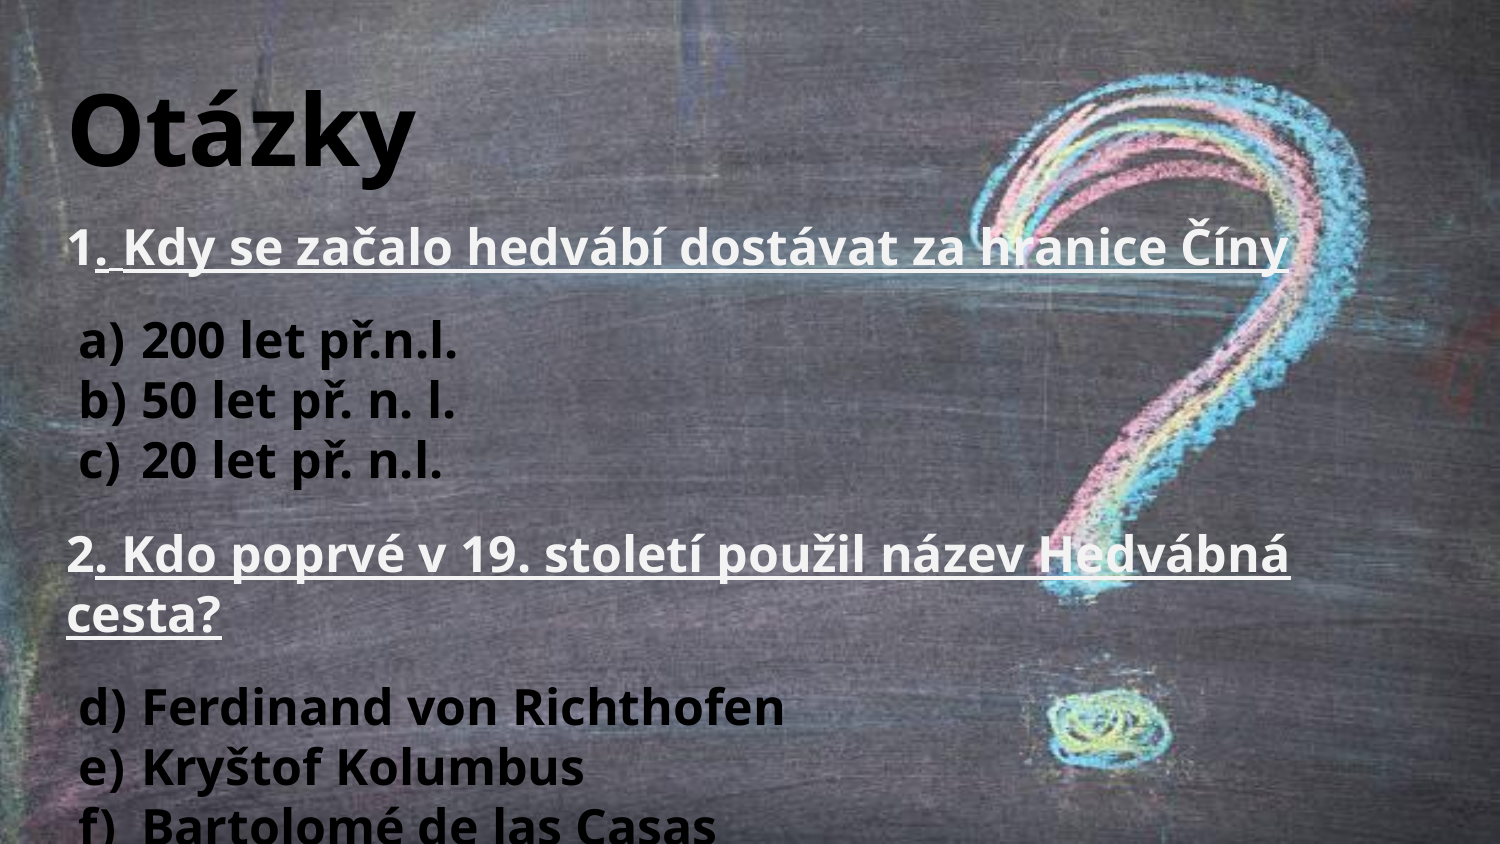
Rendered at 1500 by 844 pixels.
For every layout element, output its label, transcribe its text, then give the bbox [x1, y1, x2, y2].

title Otázky [51, 51, 1449, 185]
picture [0, 0, 1500, 844]
list 1. Kdy se začalo hedvábí dostávat za hranice Číny 200 let př.n.l. 50 let př. n. l. 20 let př. n.l. 2. Kdo poprvé v 19. století použil název Hedvábná cesta? Ferdinand von Richthofen Kryštof Kolumbus Bartolomé de las Casas [51, 200, 1351, 771]
